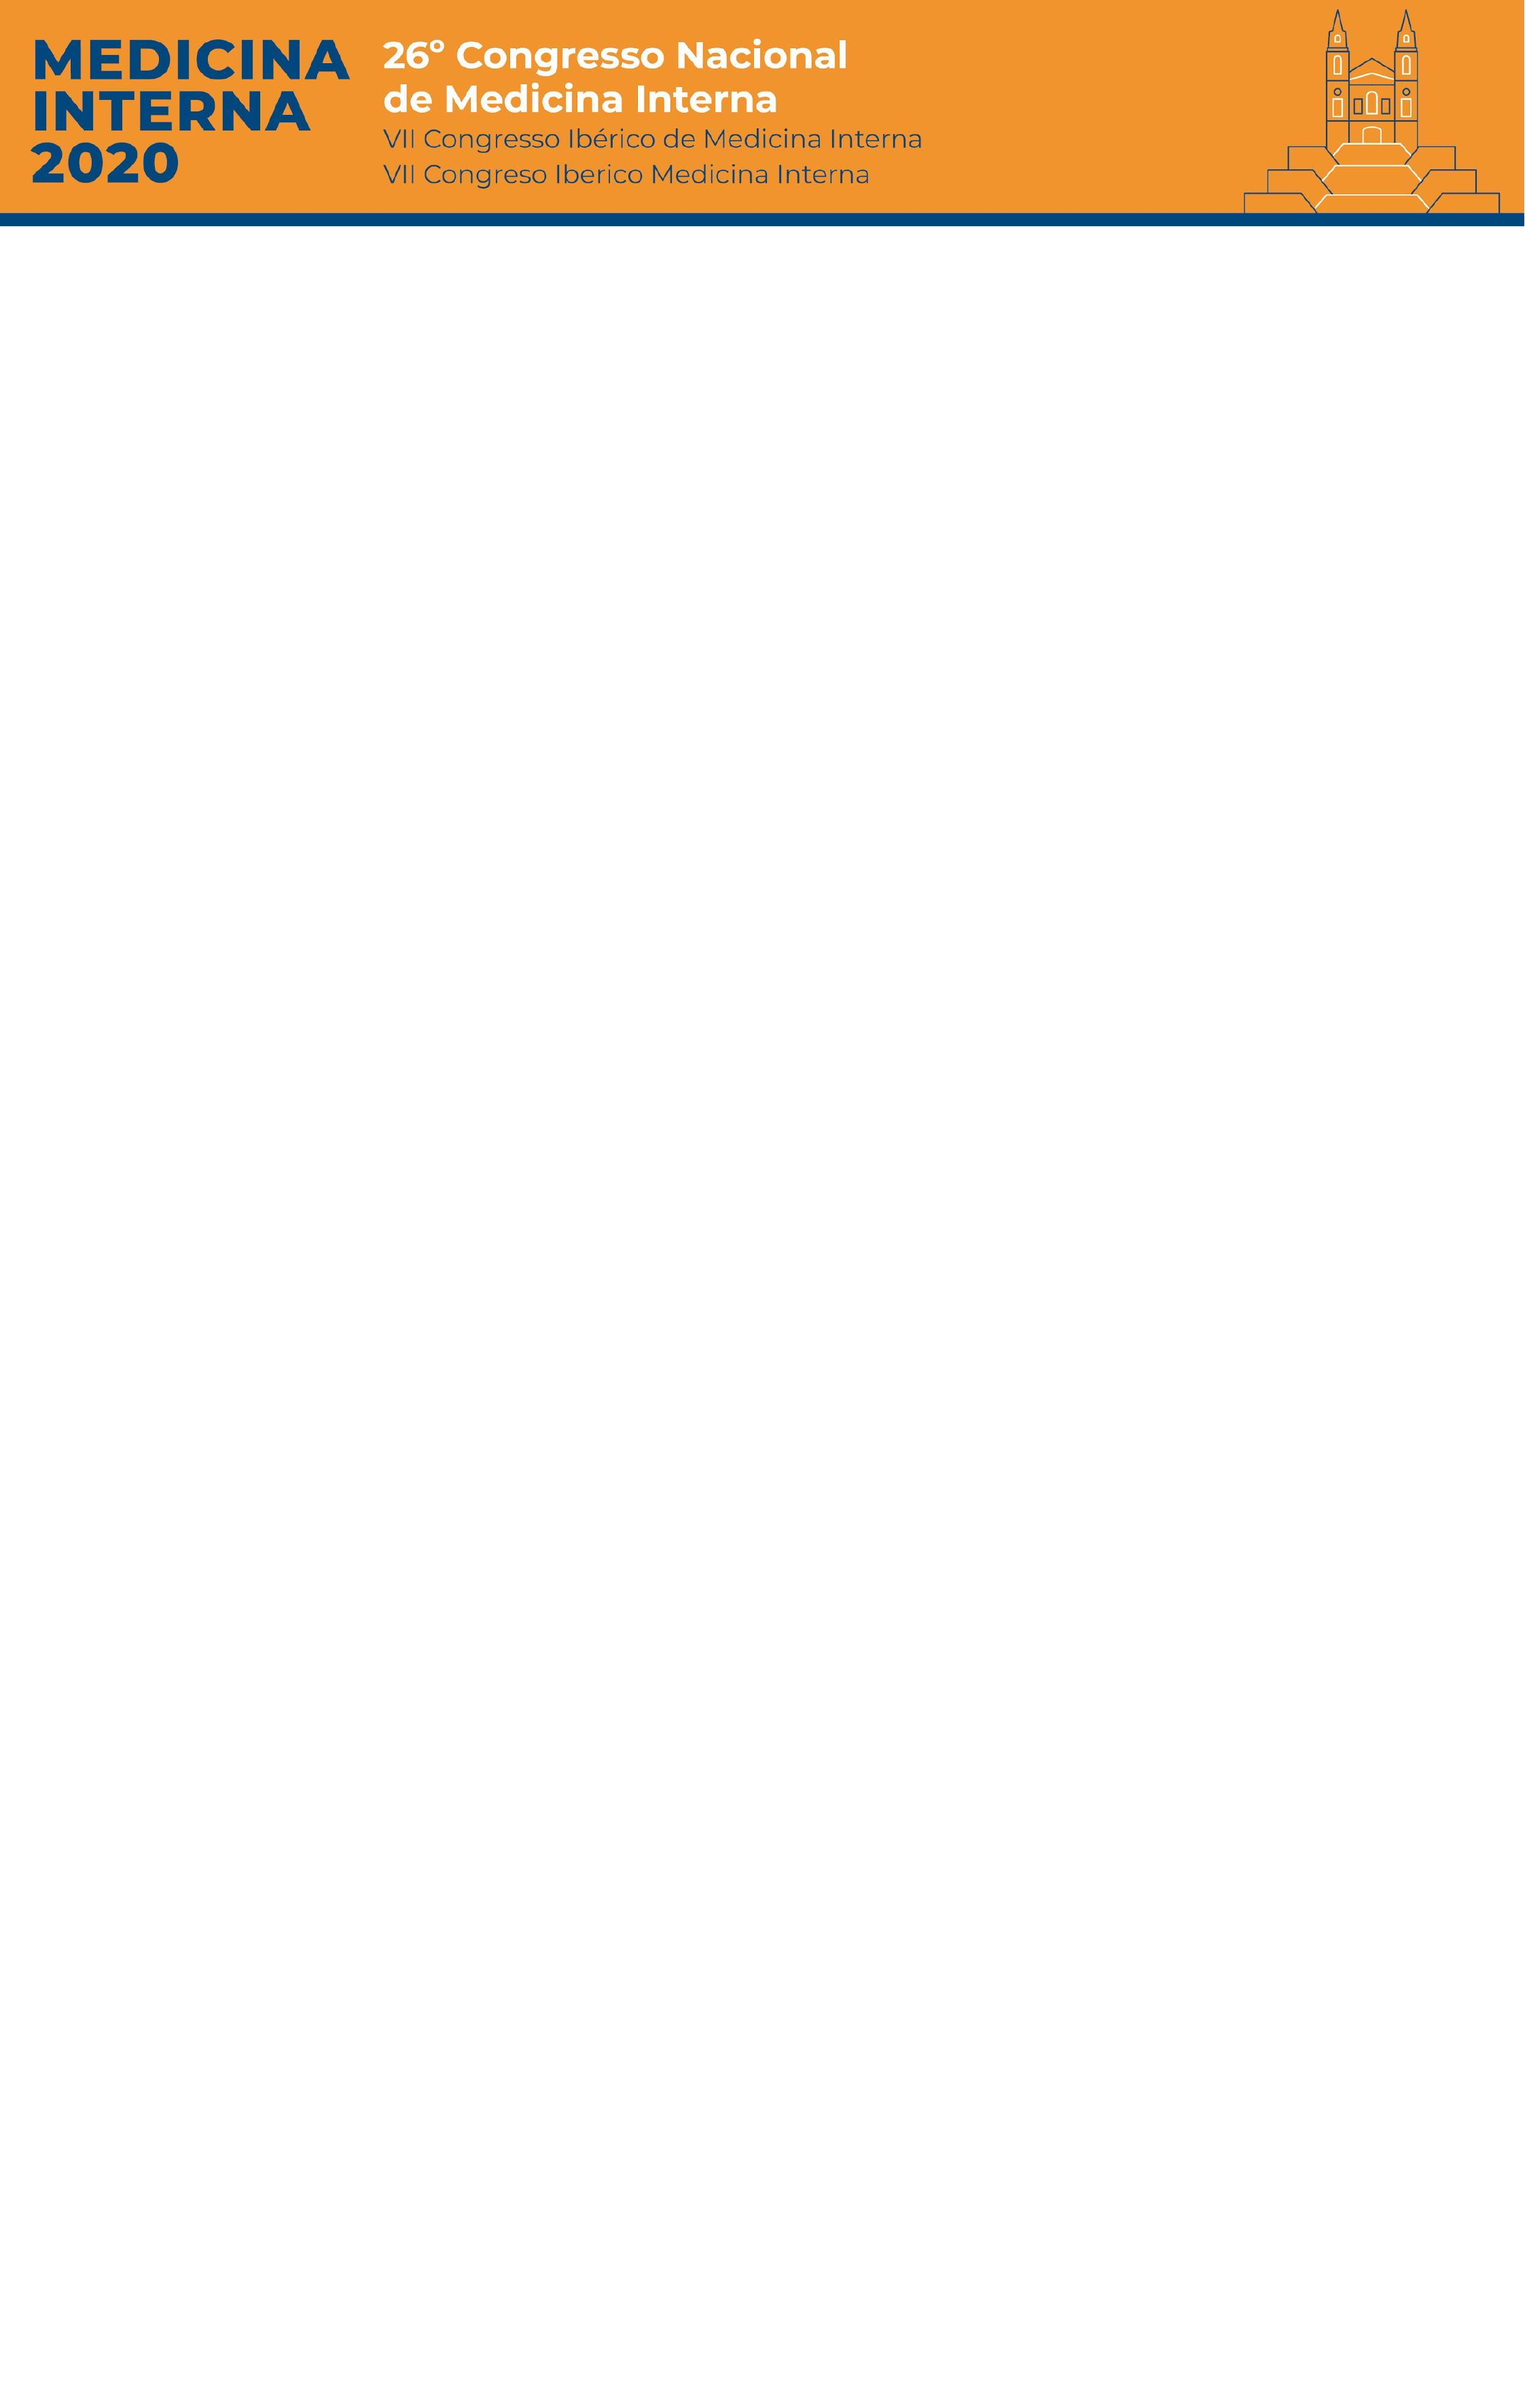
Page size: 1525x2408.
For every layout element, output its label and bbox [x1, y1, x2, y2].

picture [0, 0, 1524, 226]
